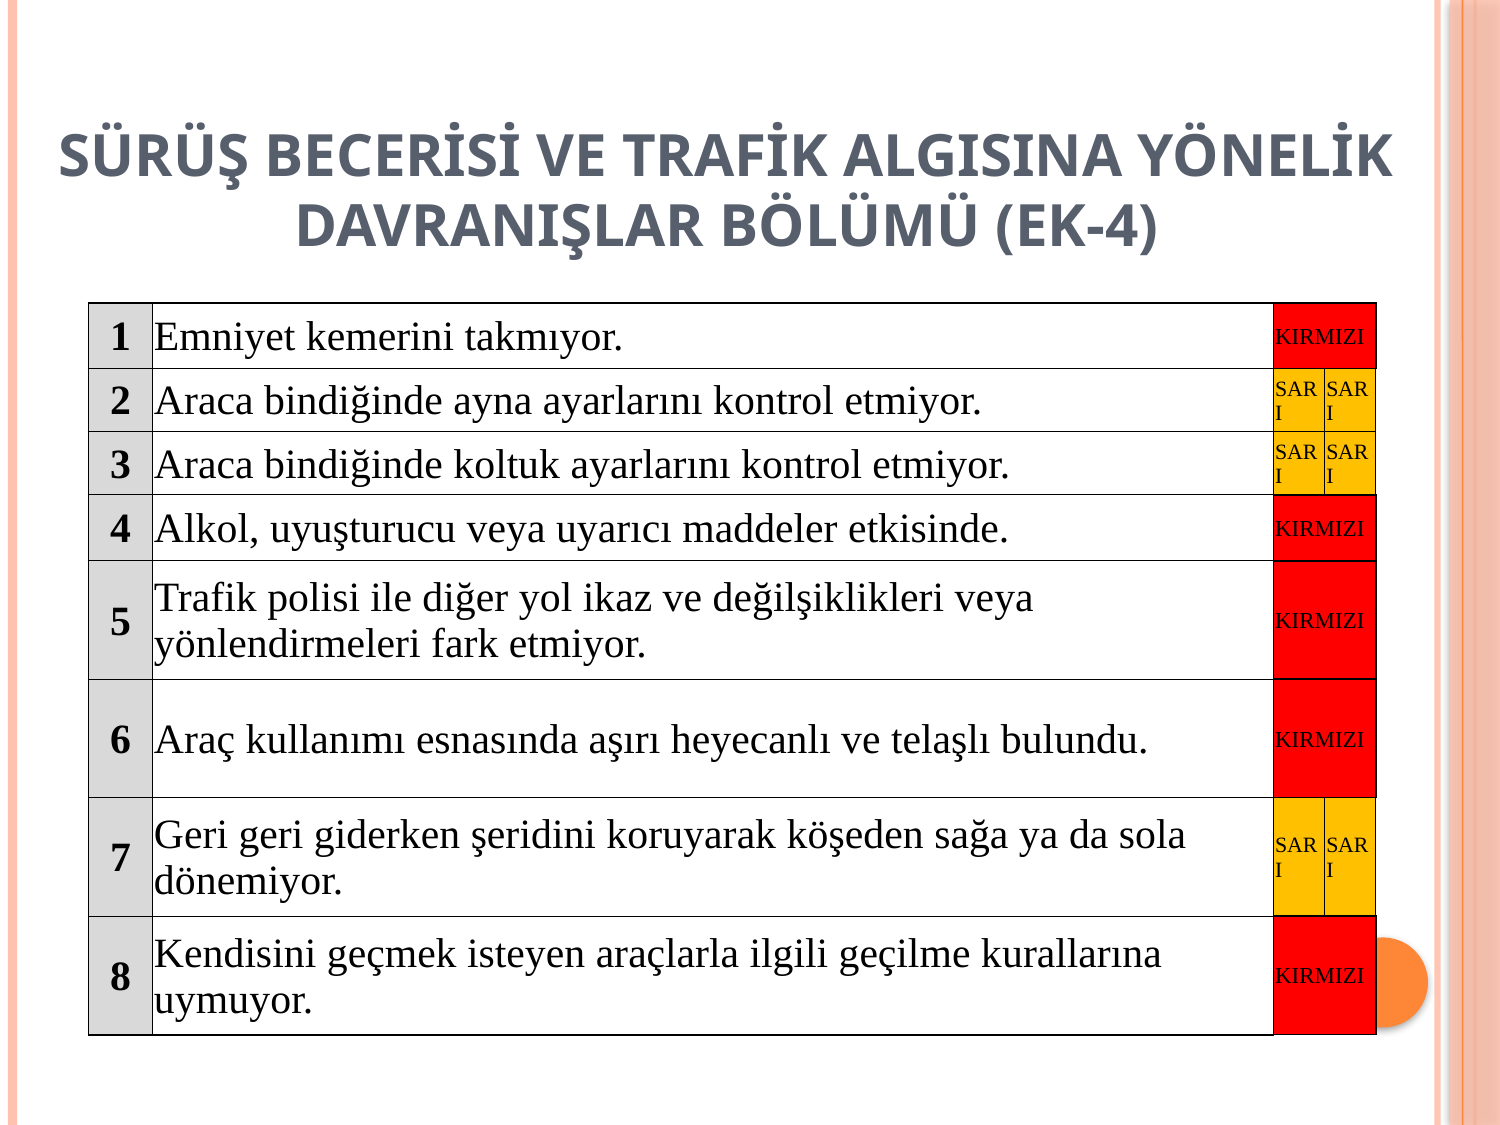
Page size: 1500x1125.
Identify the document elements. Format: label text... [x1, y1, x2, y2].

table_cell Araç kullanımı esnasında aşırı heyecanlı ve telaşlı bulundu. [153, 680, 1273, 797]
table_cell Trafik polisi ile diğer yol ikaz ve değilşiklikleri veya yönlendirmeleri fark etmiyor. [153, 561, 1273, 679]
table_cell SARI [1325, 432, 1375, 494]
table_cell KIRMIZI [1274, 496, 1375, 560]
table_cell SARI [1274, 369, 1324, 431]
table_cell Araca bindiğinde koltuk ayarlarını kontrol etmiyor. [153, 432, 1273, 494]
table_cell Alkol, uyuşturucu veya uyarıcı maddeler etkisinde. [153, 495, 1273, 560]
table_cell 7 [89, 798, 152, 916]
table_cell 3 [89, 432, 152, 494]
table_cell 5 [89, 561, 152, 679]
table_cell Geri geri giderken şeridini koruyarak köşeden sağa ya da sola dönemiyor. [153, 798, 1273, 916]
table_header KIRMIZI [1274, 304, 1375, 368]
table_cell 6 [89, 680, 152, 797]
table_header 1 [89, 304, 152, 368]
table_cell KIRMIZI [1274, 917, 1375, 1034]
table_cell 8 [89, 917, 152, 1034]
table_cell SARI [1325, 798, 1375, 915]
table_cell KIRMIZI [1274, 680, 1375, 797]
title SÜRÜŞ BECERİSİ VE TRAFİK ALGISINA YÖNELİK DAVRANIŞLAR BÖLÜMÜ (EK-4) [41, 78, 1412, 266]
table_cell Kendisini geçmek isteyen araçlarla ilgili geçilme kurallarına uymuyor. [153, 917, 1273, 1034]
table_cell 2 [89, 369, 152, 431]
table_cell 4 [89, 495, 152, 560]
table_header Emniyet kemerini takmıyor. [153, 304, 1273, 368]
table_cell SARI [1274, 798, 1324, 915]
table_cell SARI [1274, 432, 1324, 494]
table_cell Araca bindiğinde ayna ayarlarını kontrol etmiyor. [153, 369, 1273, 431]
table_cell KIRMIZI [1274, 562, 1375, 678]
table_cell SARI [1325, 369, 1375, 431]
